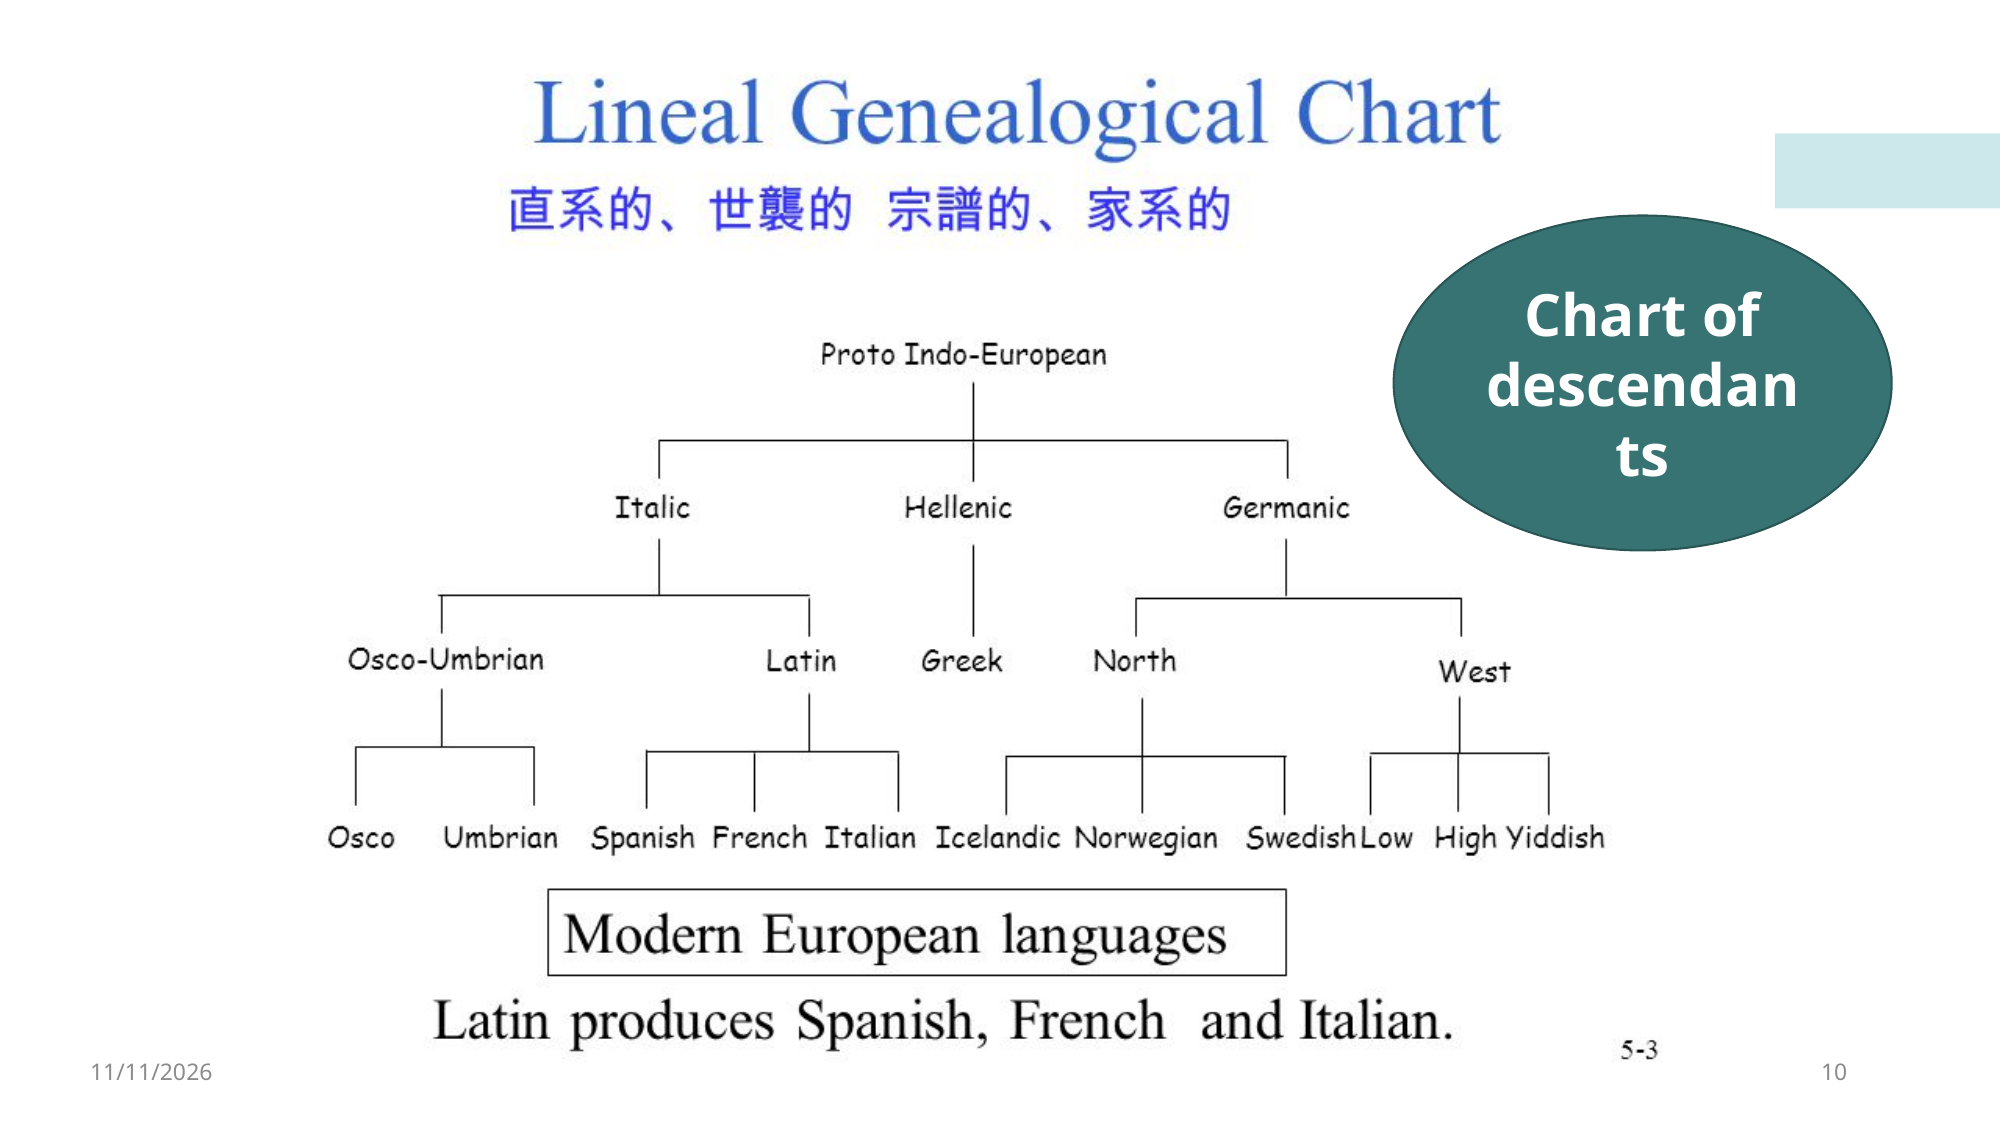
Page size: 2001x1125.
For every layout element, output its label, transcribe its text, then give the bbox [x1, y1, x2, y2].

text_box Chart of descendants [1750, 230, 1893, 536]
slide_number 10 [1750, 1042, 1863, 1103]
picture [249, 0, 1750, 1125]
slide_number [75, 1042, 249, 1103]
